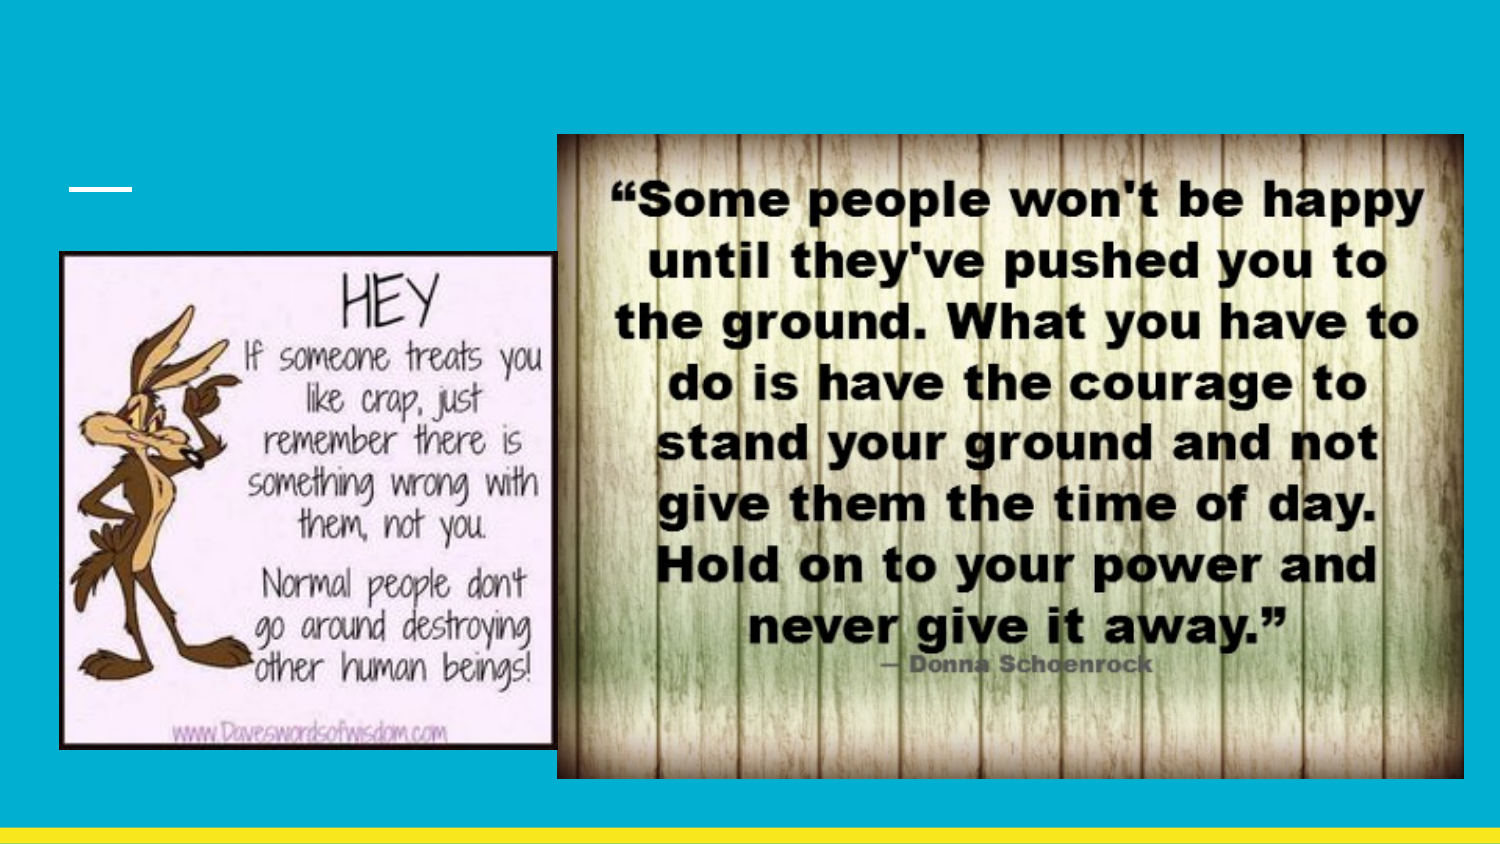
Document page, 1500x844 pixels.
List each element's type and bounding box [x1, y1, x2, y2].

picture [59, 134, 1464, 779]
